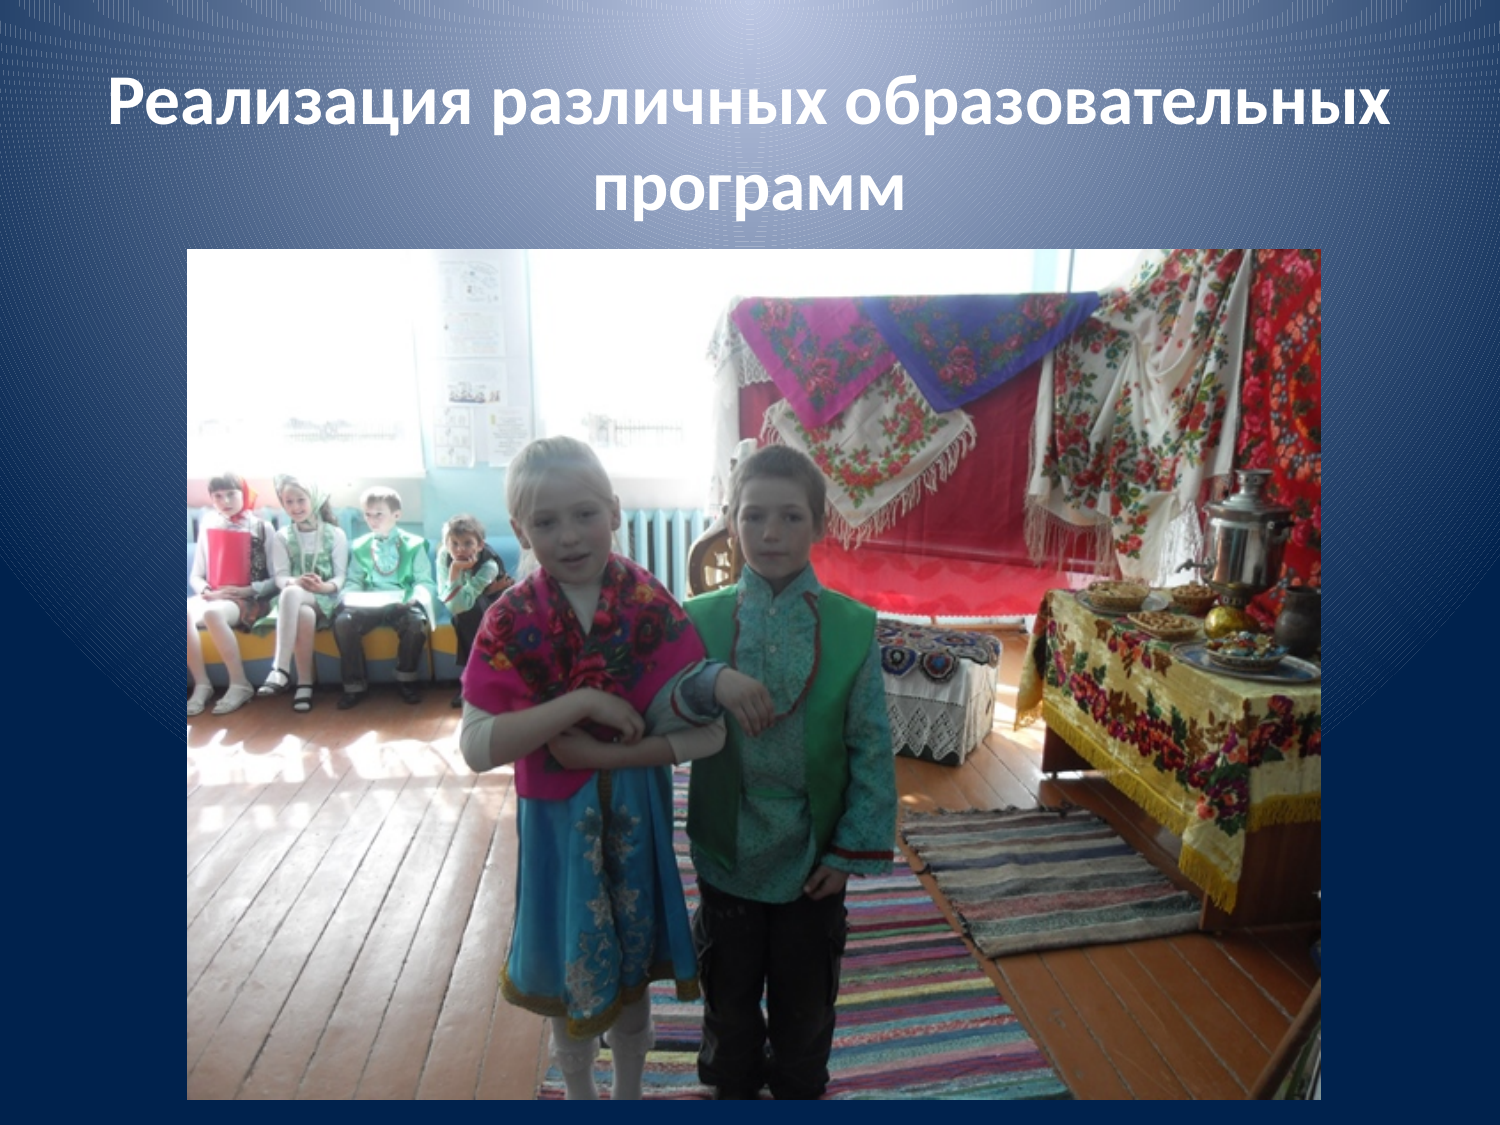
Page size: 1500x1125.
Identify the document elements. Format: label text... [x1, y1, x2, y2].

picture [187, 249, 1322, 1101]
title Реализация различных образовательных программ [75, 45, 1425, 233]
